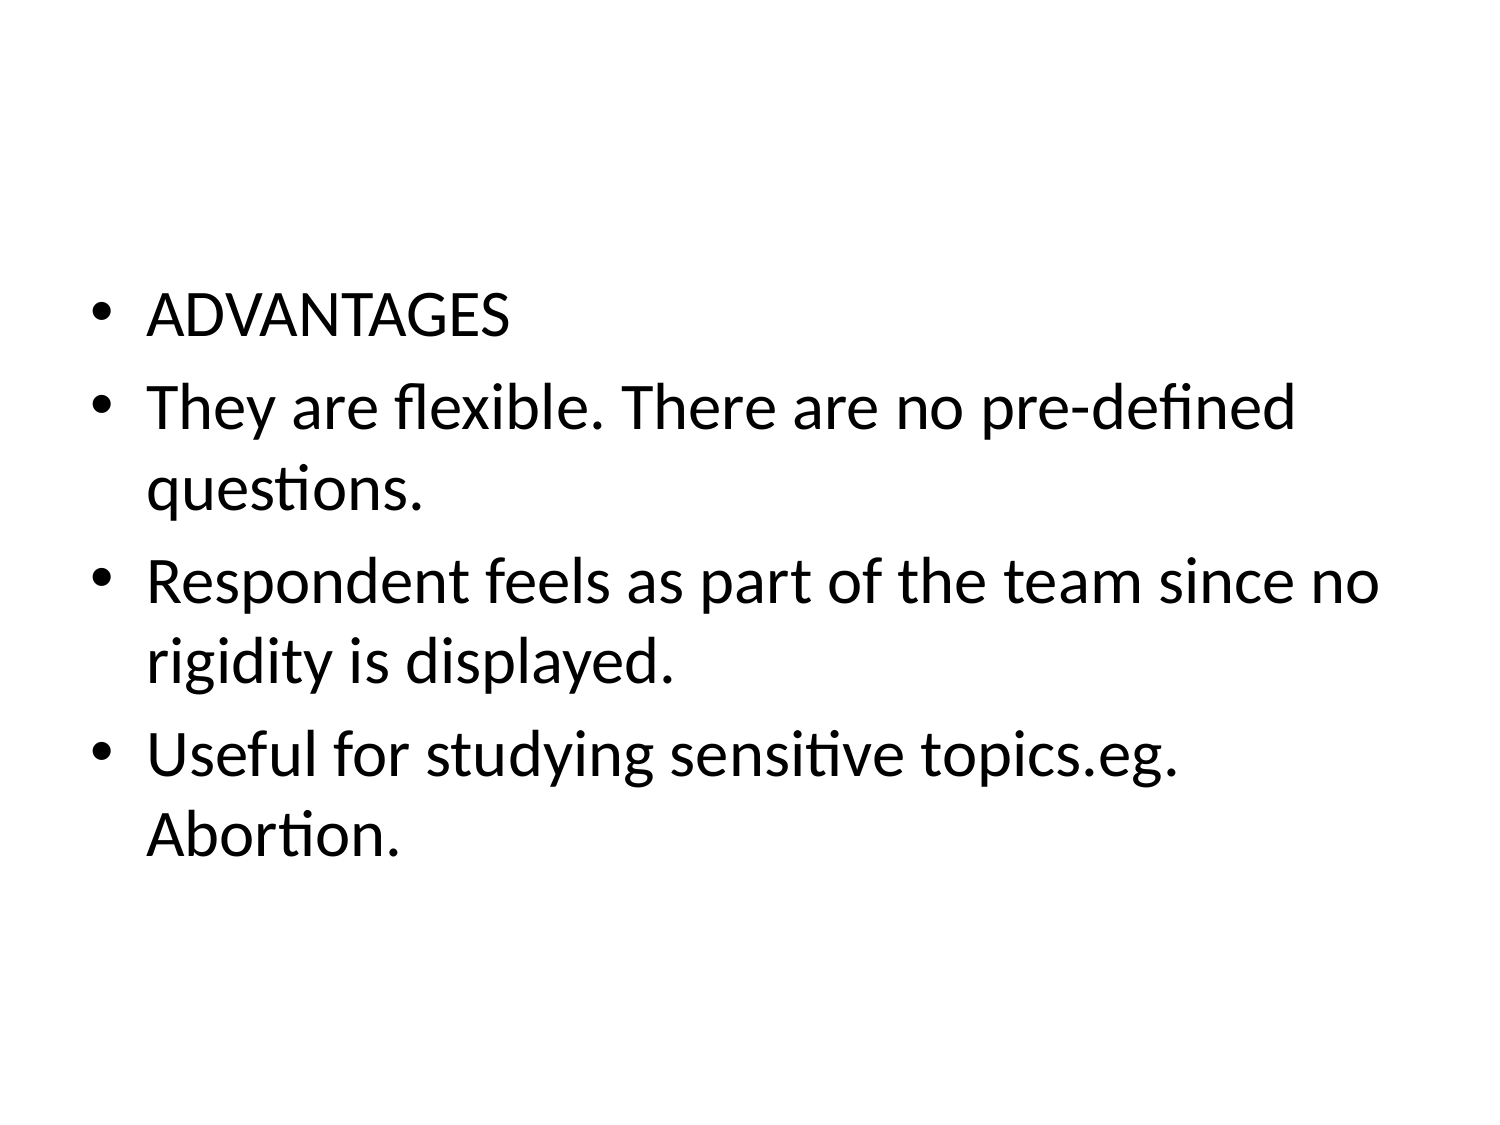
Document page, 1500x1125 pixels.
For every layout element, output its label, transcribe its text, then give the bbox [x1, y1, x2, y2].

list ADVANTAGES They are flexible. There are no pre-defined questions. Respondent feels as part of the team since no rigidity is displayed. Useful for studying sensitive topics.eg. Abortion. [74, 262, 1426, 1006]
